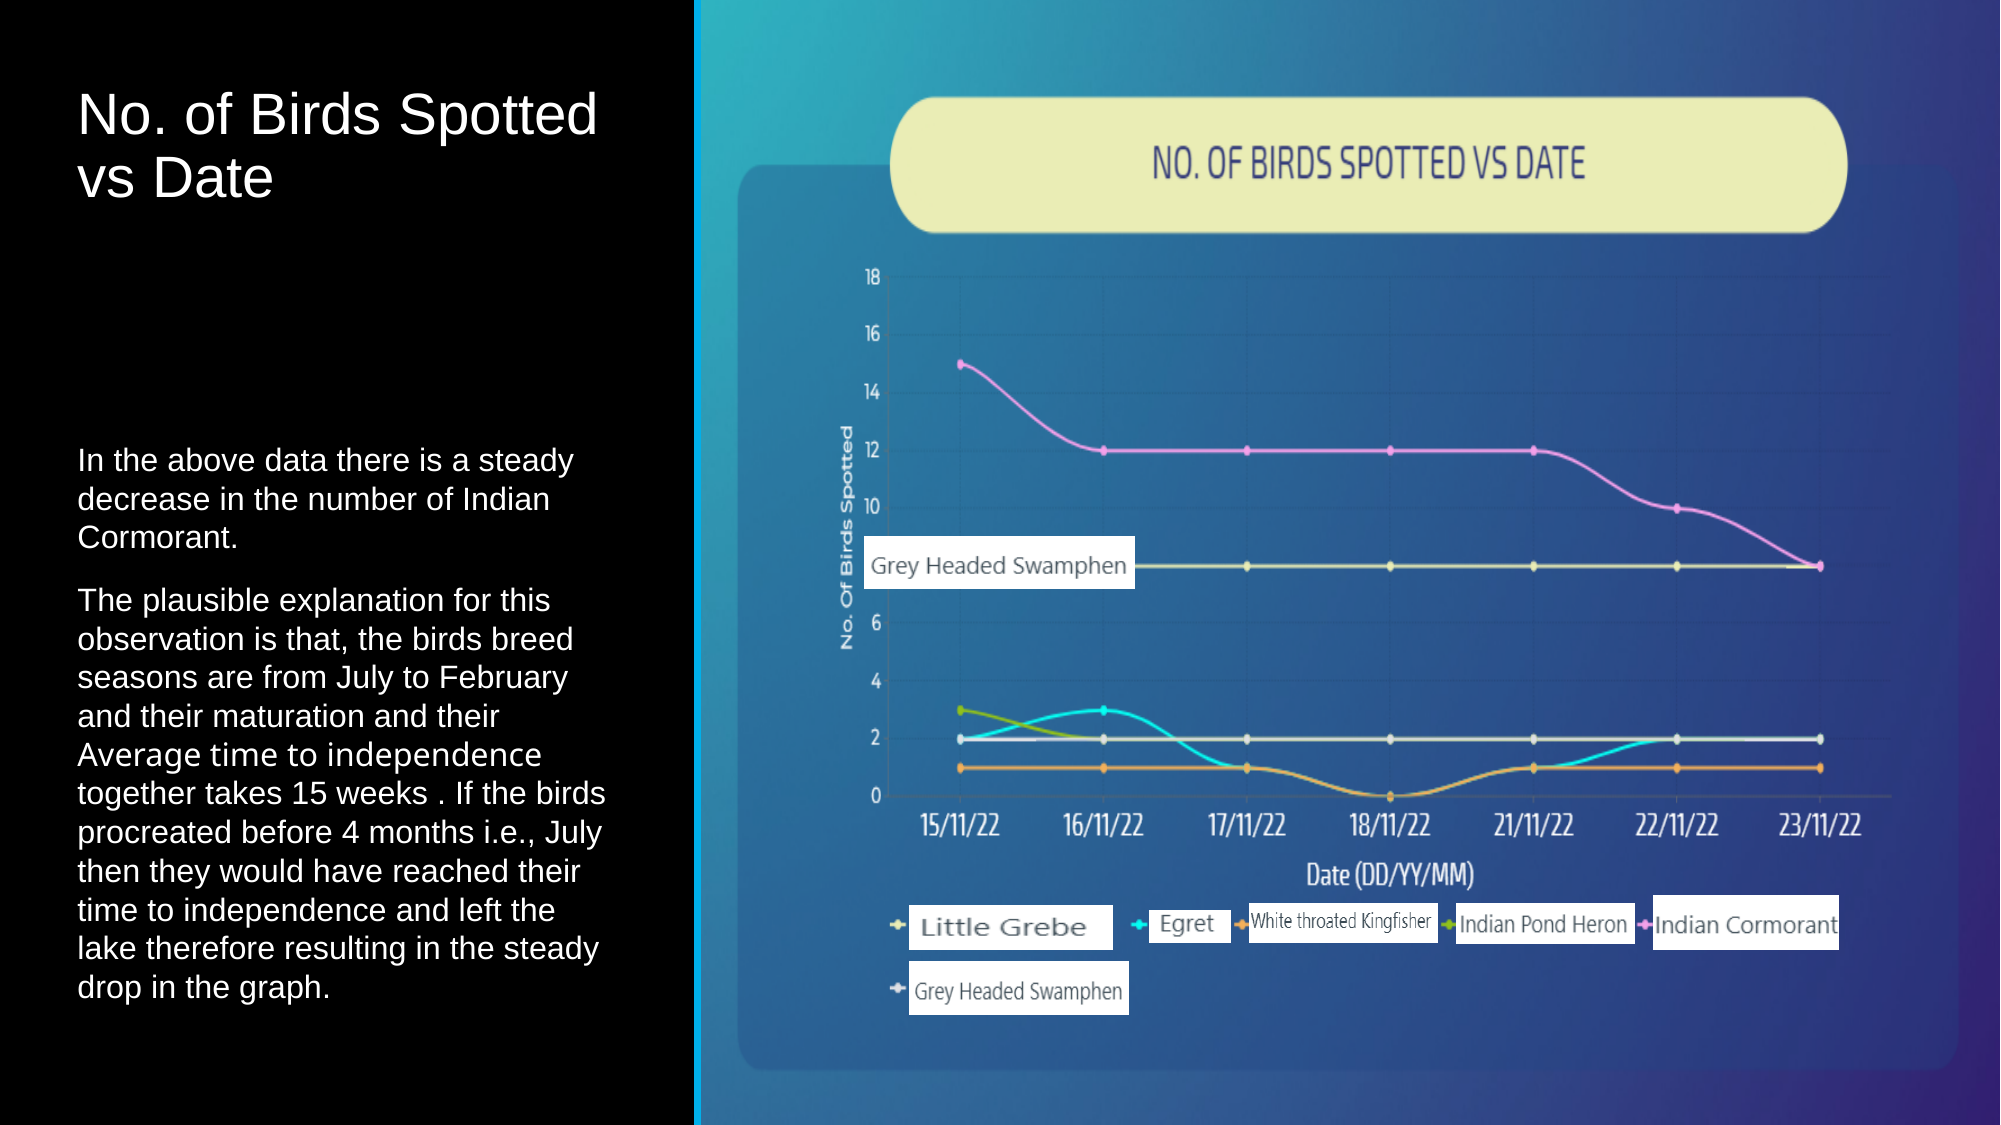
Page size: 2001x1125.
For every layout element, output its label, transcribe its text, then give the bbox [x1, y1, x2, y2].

title No. of Birds Spotted vs Date [62, 76, 638, 339]
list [701, 0, 2000, 1125]
picture [864, 536, 1135, 589]
picture [1149, 910, 1231, 943]
picture [909, 905, 1113, 950]
list In the above data there is a steady decrease in the number of Indian Cormorant. The plausible explanation for this observation is that, the birds breed seasons are from July to February and their maturation and their Average time to independence together takes 15 weeks . If the birds procreated before 4 months i.e., July then they would have reached their time to independence and left the lake therefore resulting in the steady drop in the graph. [62, 427, 638, 1013]
picture [909, 961, 1129, 1015]
picture [1653, 895, 1839, 950]
picture [1249, 903, 1438, 943]
picture [1456, 903, 1635, 944]
